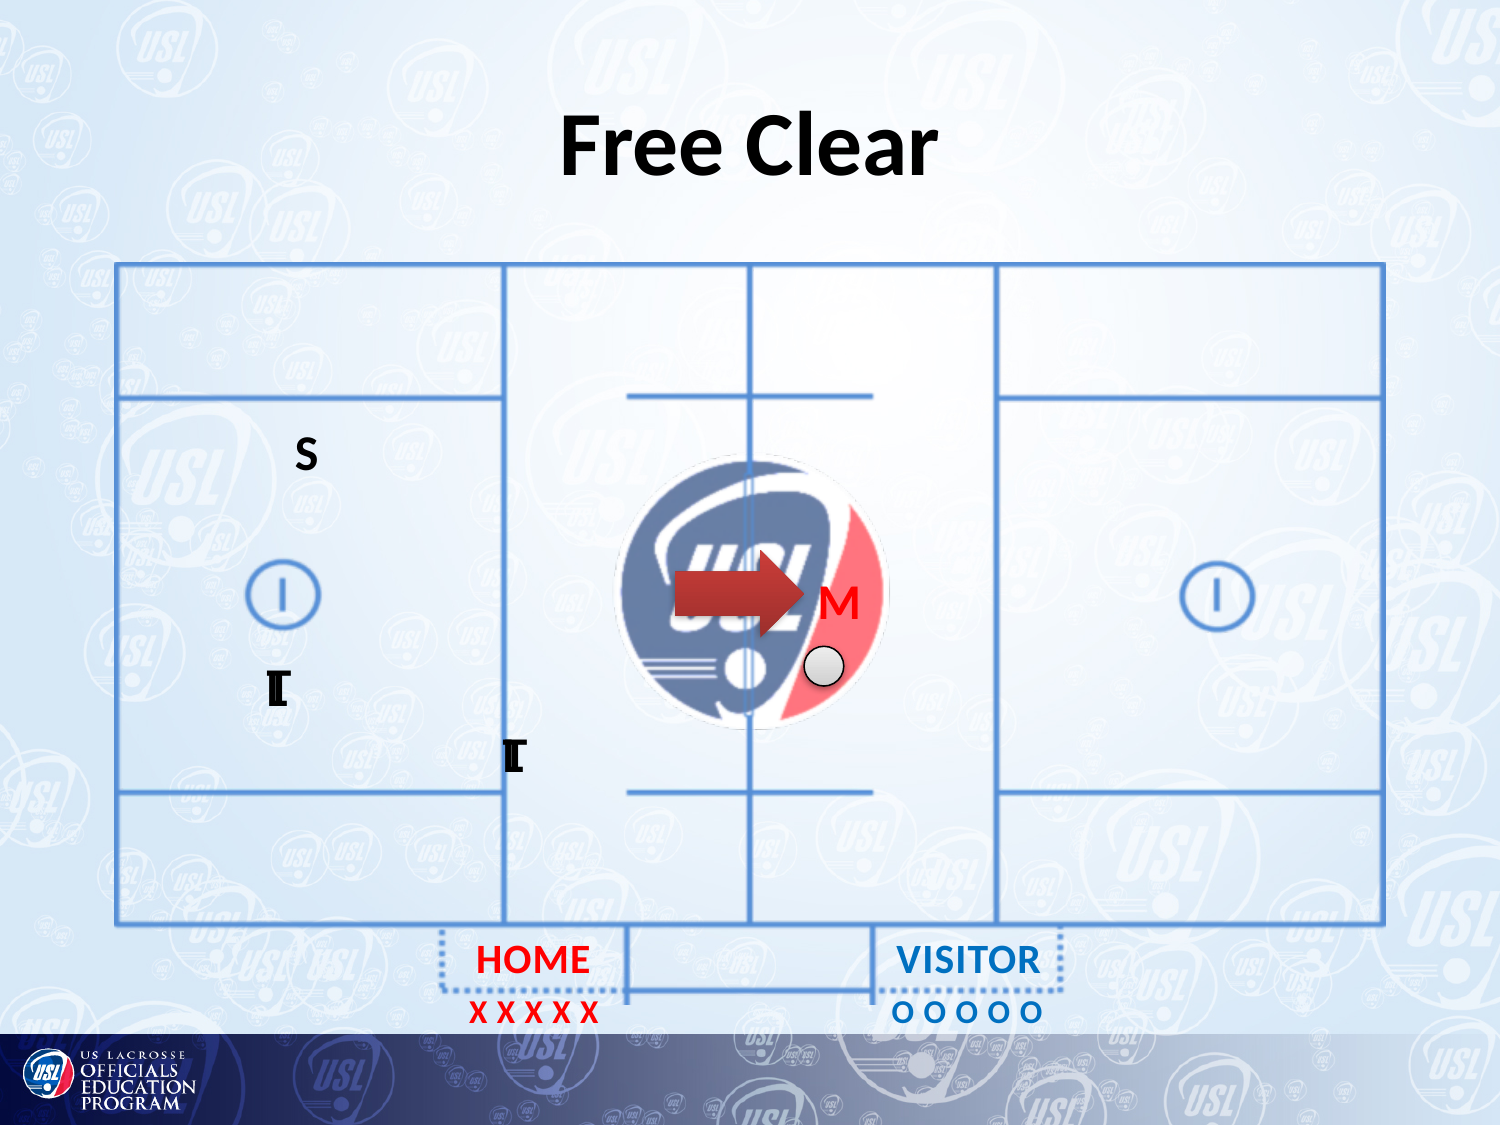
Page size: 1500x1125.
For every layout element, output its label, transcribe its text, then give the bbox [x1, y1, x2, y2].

picture [0, 0, 1500, 1125]
text_box T [539, 715, 543, 791]
text_box M [802, 562, 876, 638]
title Free Clear [75, 45, 1425, 233]
text_box T [251, 646, 307, 721]
text_box [803, 645, 845, 687]
text_box [674, 550, 804, 638]
text_box L [251, 721, 303, 725]
text_box L [487, 715, 539, 791]
text_box S [280, 412, 334, 488]
